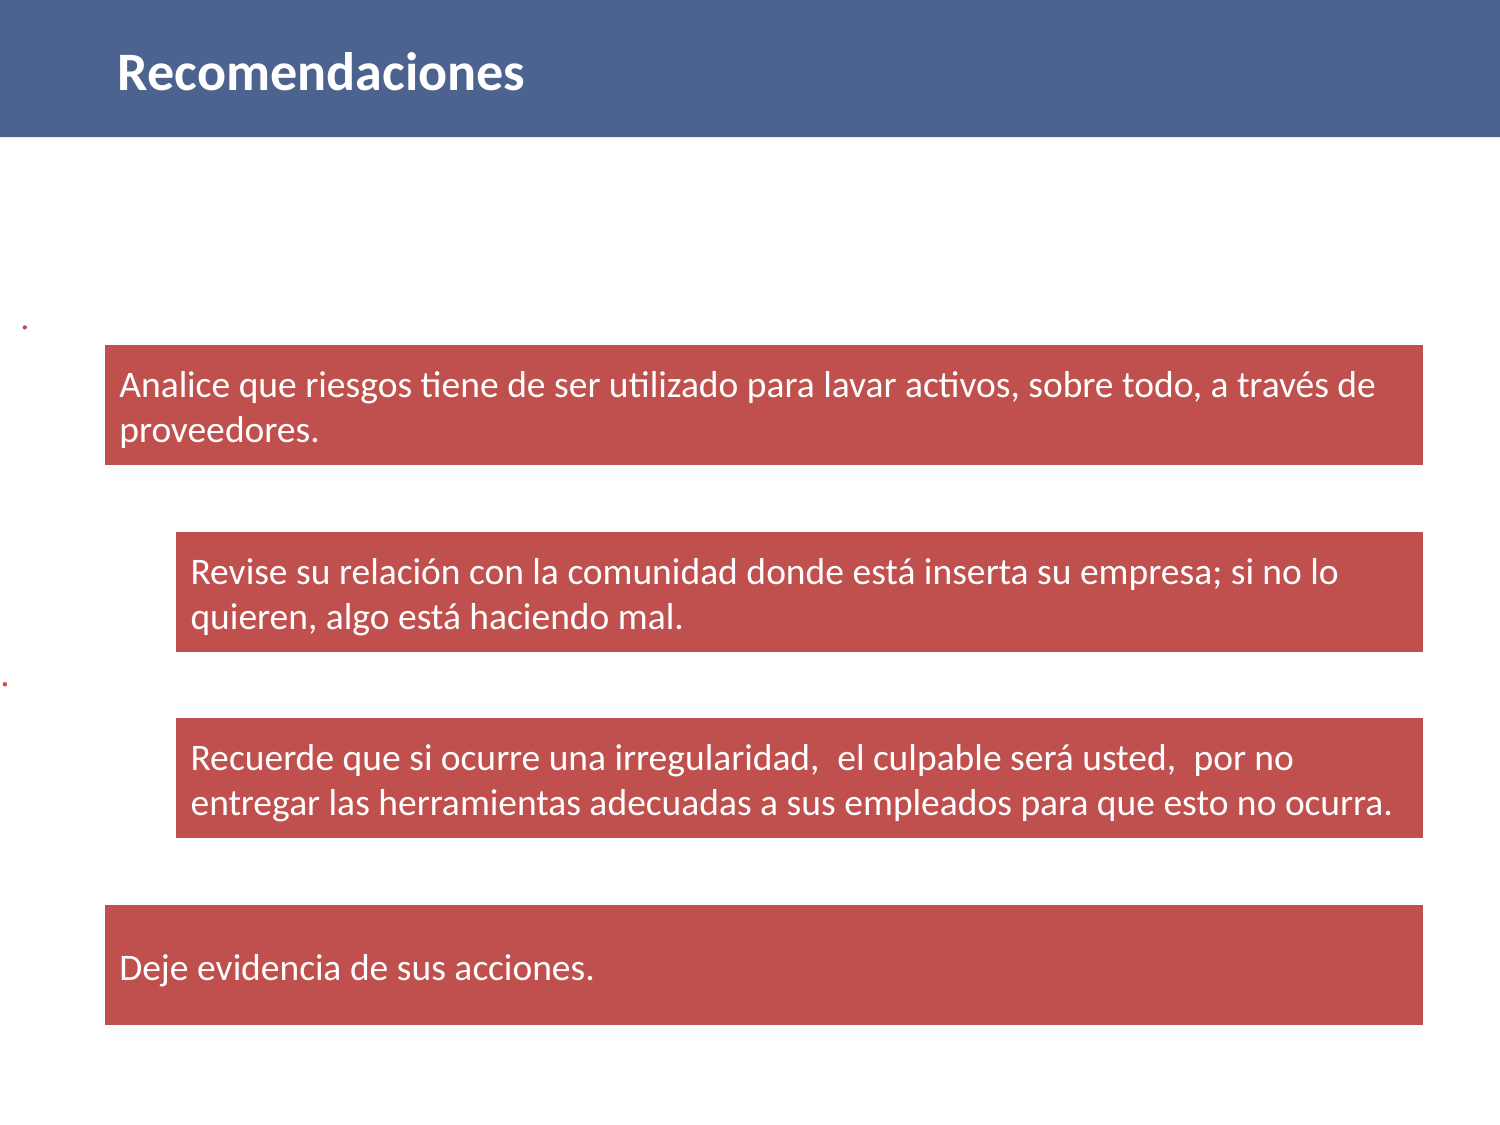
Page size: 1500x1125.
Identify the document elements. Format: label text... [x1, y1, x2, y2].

text_box Recomendaciones [0, 0, 1500, 138]
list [0, 226, 1426, 1036]
